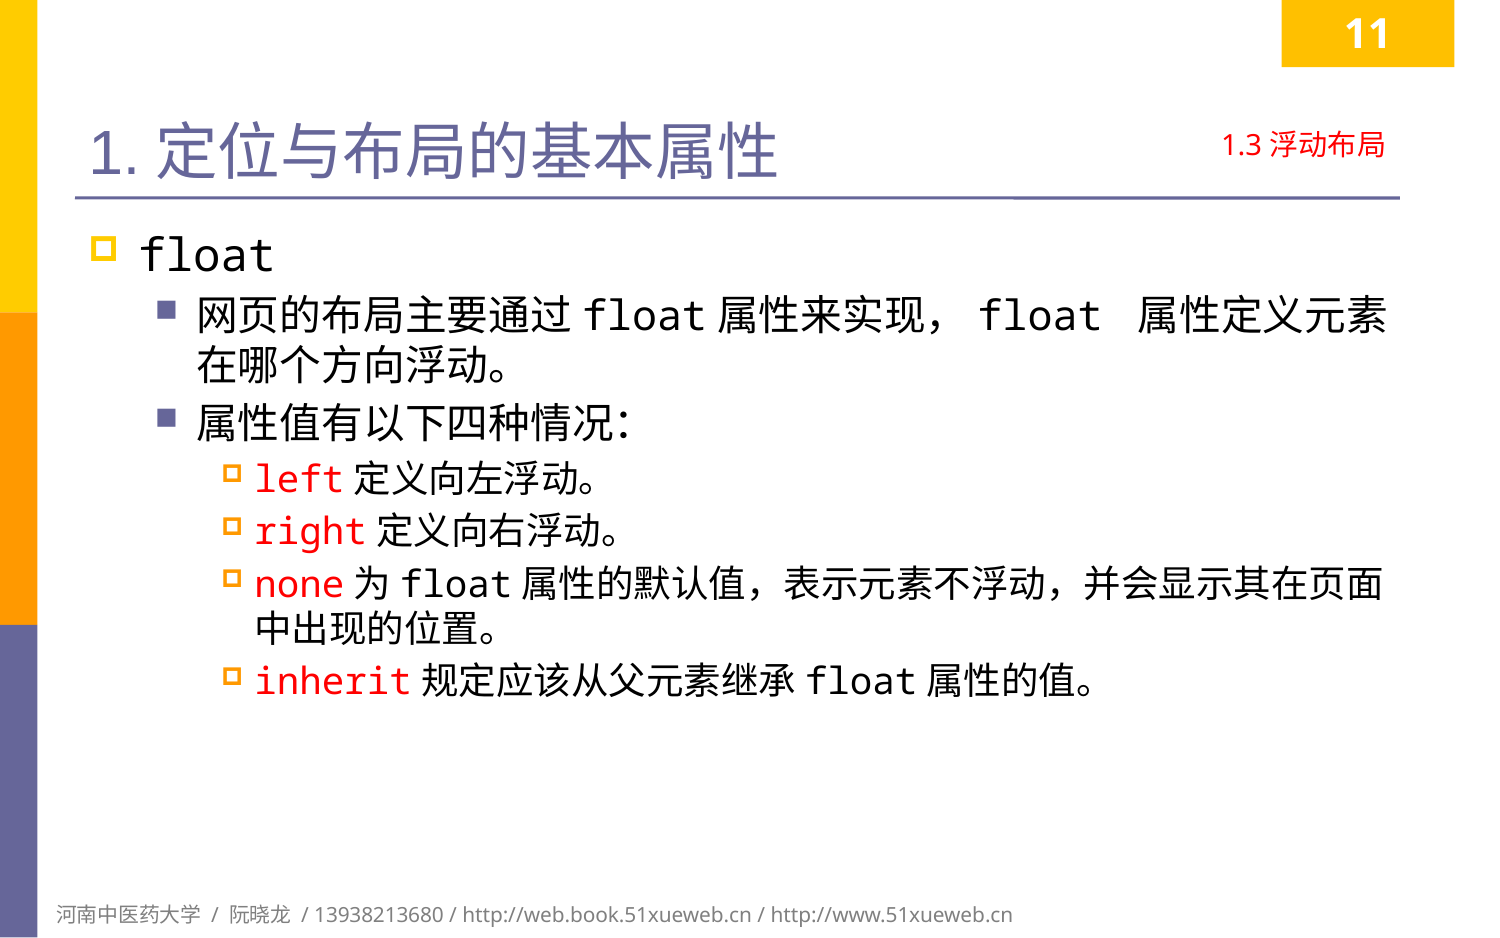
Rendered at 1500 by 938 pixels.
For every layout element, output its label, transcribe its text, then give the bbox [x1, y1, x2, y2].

list float 网页的布局主要通过float属性来实现，float 属性定义元素在哪个方向浮动。 属性值有以下四种情况： left定义向左浮动。 right定义向右浮动。 none为float属性的默认值，表示元素不浮动，并会显示其在页面中出现的位置。 inherit规定应该从父元素继承float属性的值。 [75, 218, 1425, 839]
list 1.3浮动布局 [643, 119, 1400, 167]
slide_number 11 [1281, 0, 1455, 68]
title 1.定位与布局的基本属性 [75, 37, 1425, 194]
